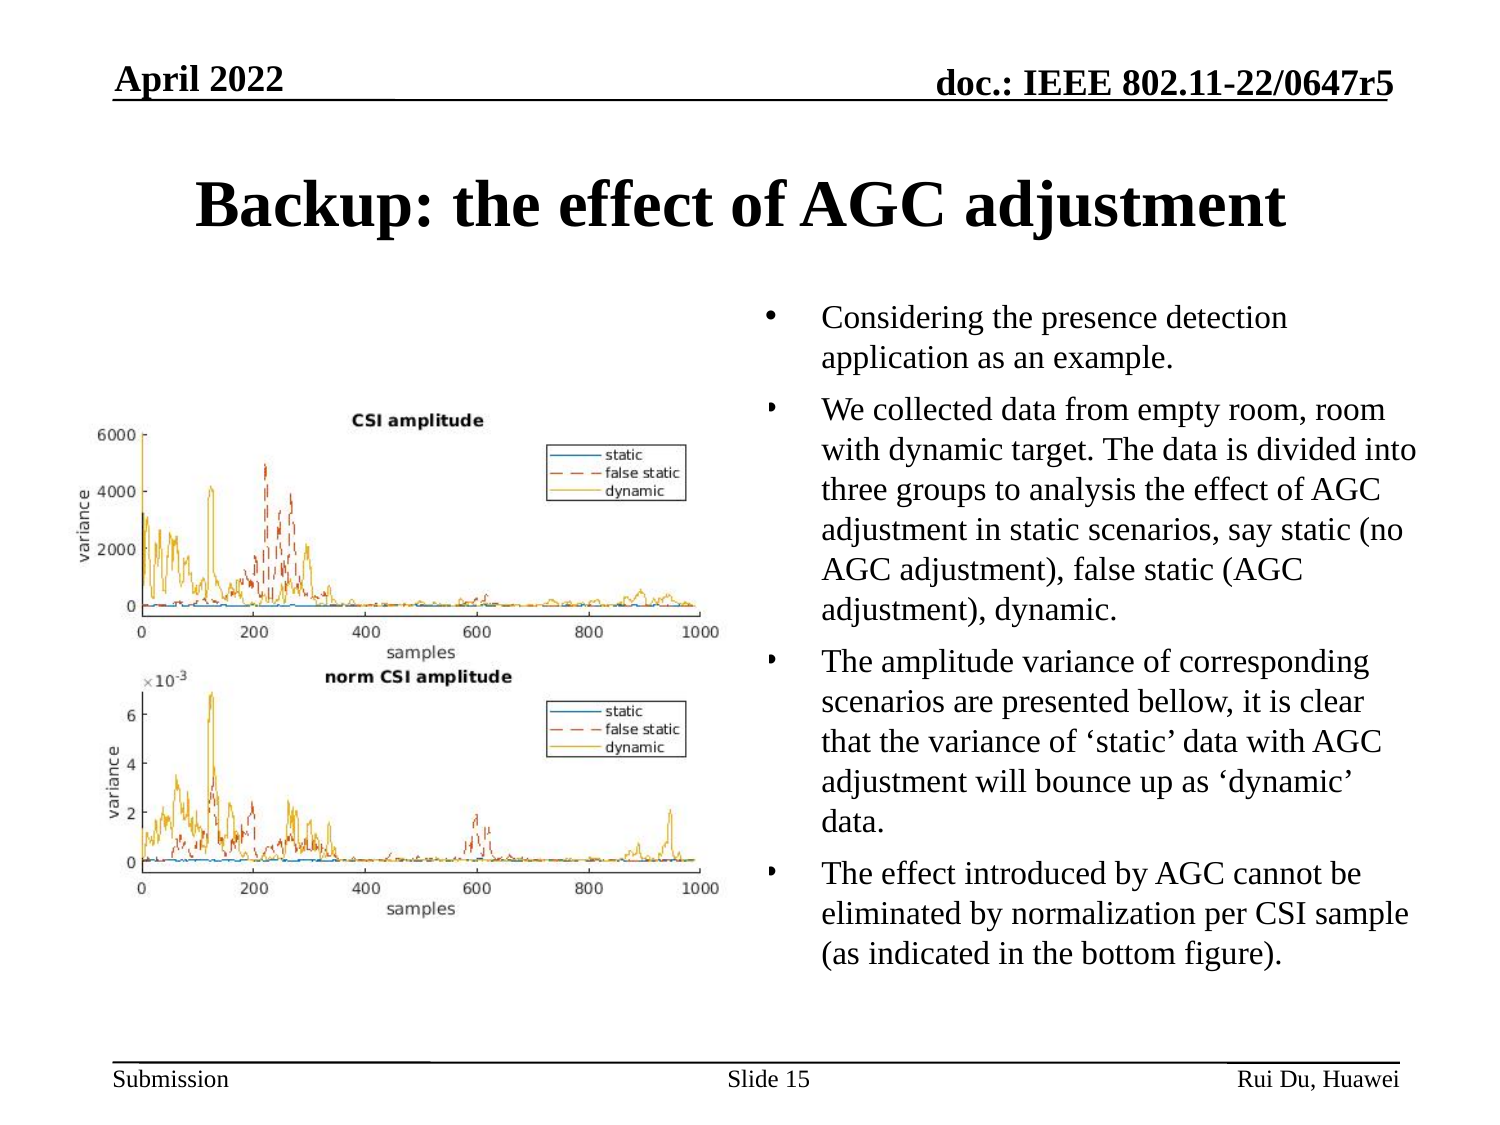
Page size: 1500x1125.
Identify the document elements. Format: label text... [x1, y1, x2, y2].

list Considering the presence detection application as an example. We collected data from empty room, room with dynamic target. The data is divided into three groups to analysis the effect of AGC adjustment in static scenarios, say static (no AGC adjustment), false static (AGC adjustment), dynamic. The amplitude variance of corresponding scenarios are presented bellow, it is clear that the variance of ‘static’ data with AGC adjustment will bounce up as ‘dynamic’ data. The effect introduced by AGC cannot be eliminated by normalization per CSI sample (as indicated in the bottom figure). [749, 286, 1435, 1002]
title Backup: the effect of AGC adjustment [112, 112, 1388, 288]
slide_number Slide 15 [702, 1061, 835, 1123]
picture [47, 393, 769, 935]
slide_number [114, 54, 423, 100]
